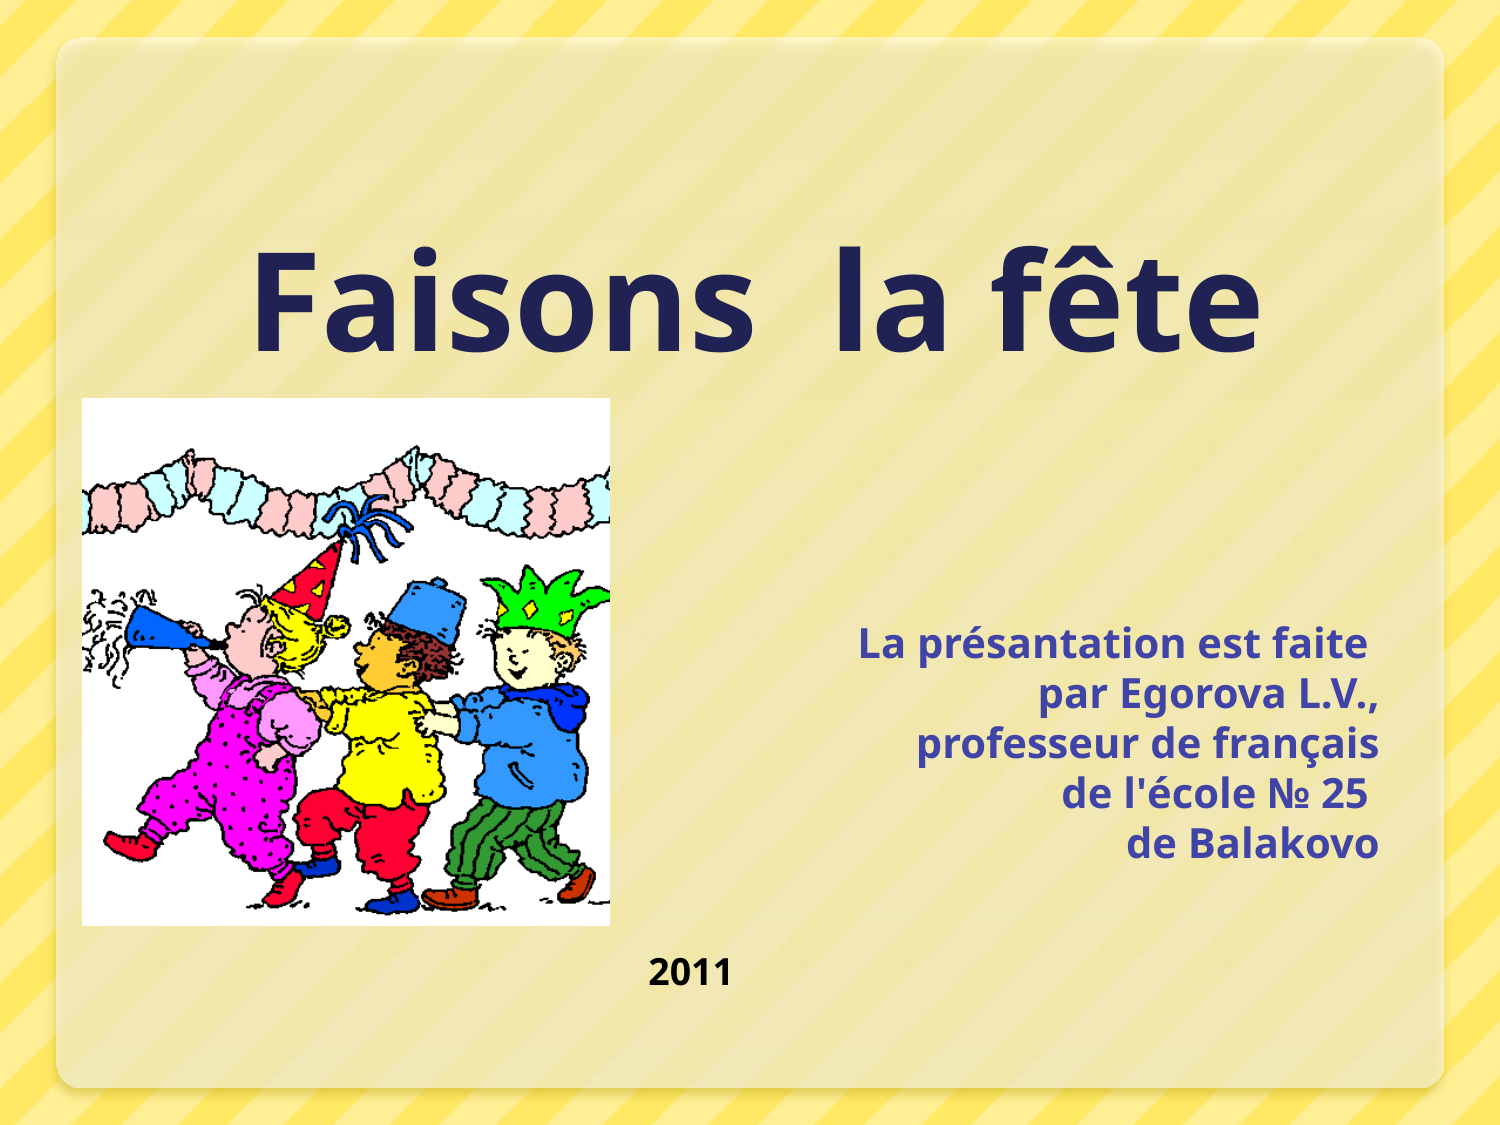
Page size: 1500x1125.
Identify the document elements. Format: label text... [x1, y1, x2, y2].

picture [81, 398, 610, 926]
text_box 2011 [492, 895, 891, 1001]
subtitle Faisons la fête [118, 128, 1394, 387]
title La présantation est faite par Egorova L.V., professeur de français de l'école № 25 de Balakovo [773, 609, 1395, 985]
